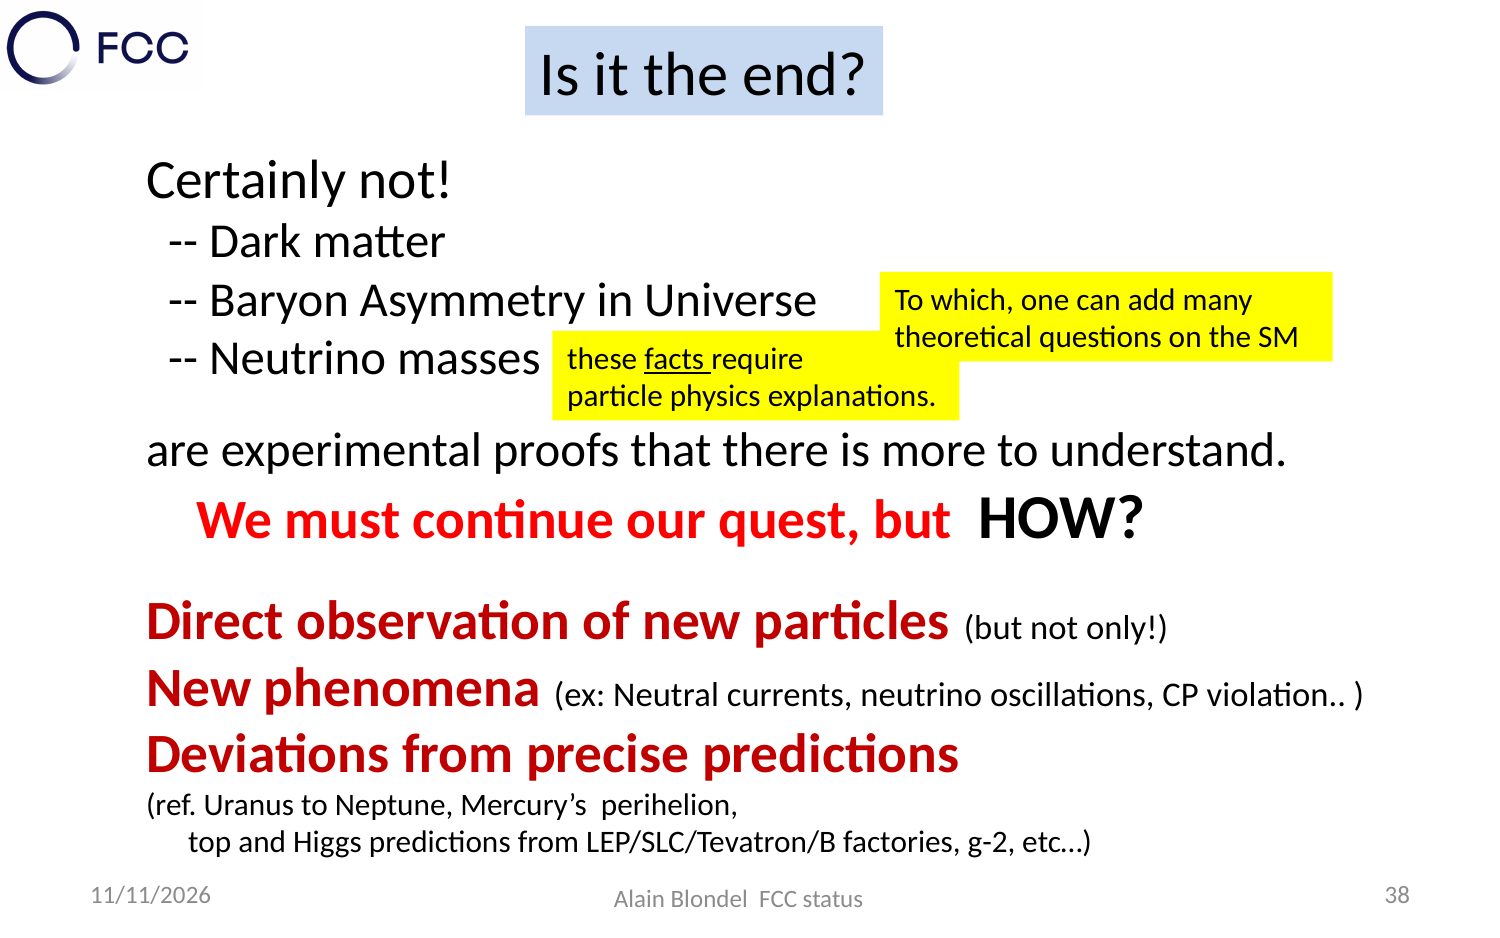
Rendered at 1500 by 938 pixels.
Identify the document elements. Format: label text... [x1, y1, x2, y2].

text_box To which, one can add many theoretical questions on the SM [879, 271, 1333, 362]
slide_number 38 [1074, 868, 1425, 919]
text_box Certainly not! -- Dark matter -- Baryon Asymmetry in Universe -- Neutrino masses are experimental proofs that there is more to understand. We must continue our quest, but HOW? Direct observation of new particles (but not only!) New phenomena (ex: Neutral currents, neutrino oscillations, CP violation.. ) Deviations from precise predictions (ref. Uranus to Neptune, Mercury’s perihelion, top and Higgs predictions from LEP/SLC/Tevatron/B factories, g-2, etc…) [131, 135, 1381, 867]
footer Alain Blondel FCC status [454, 872, 1023, 923]
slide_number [75, 868, 425, 919]
text_box these facts require particle physics explanations. [552, 330, 960, 421]
text_box Is it the end? [525, 25, 884, 116]
